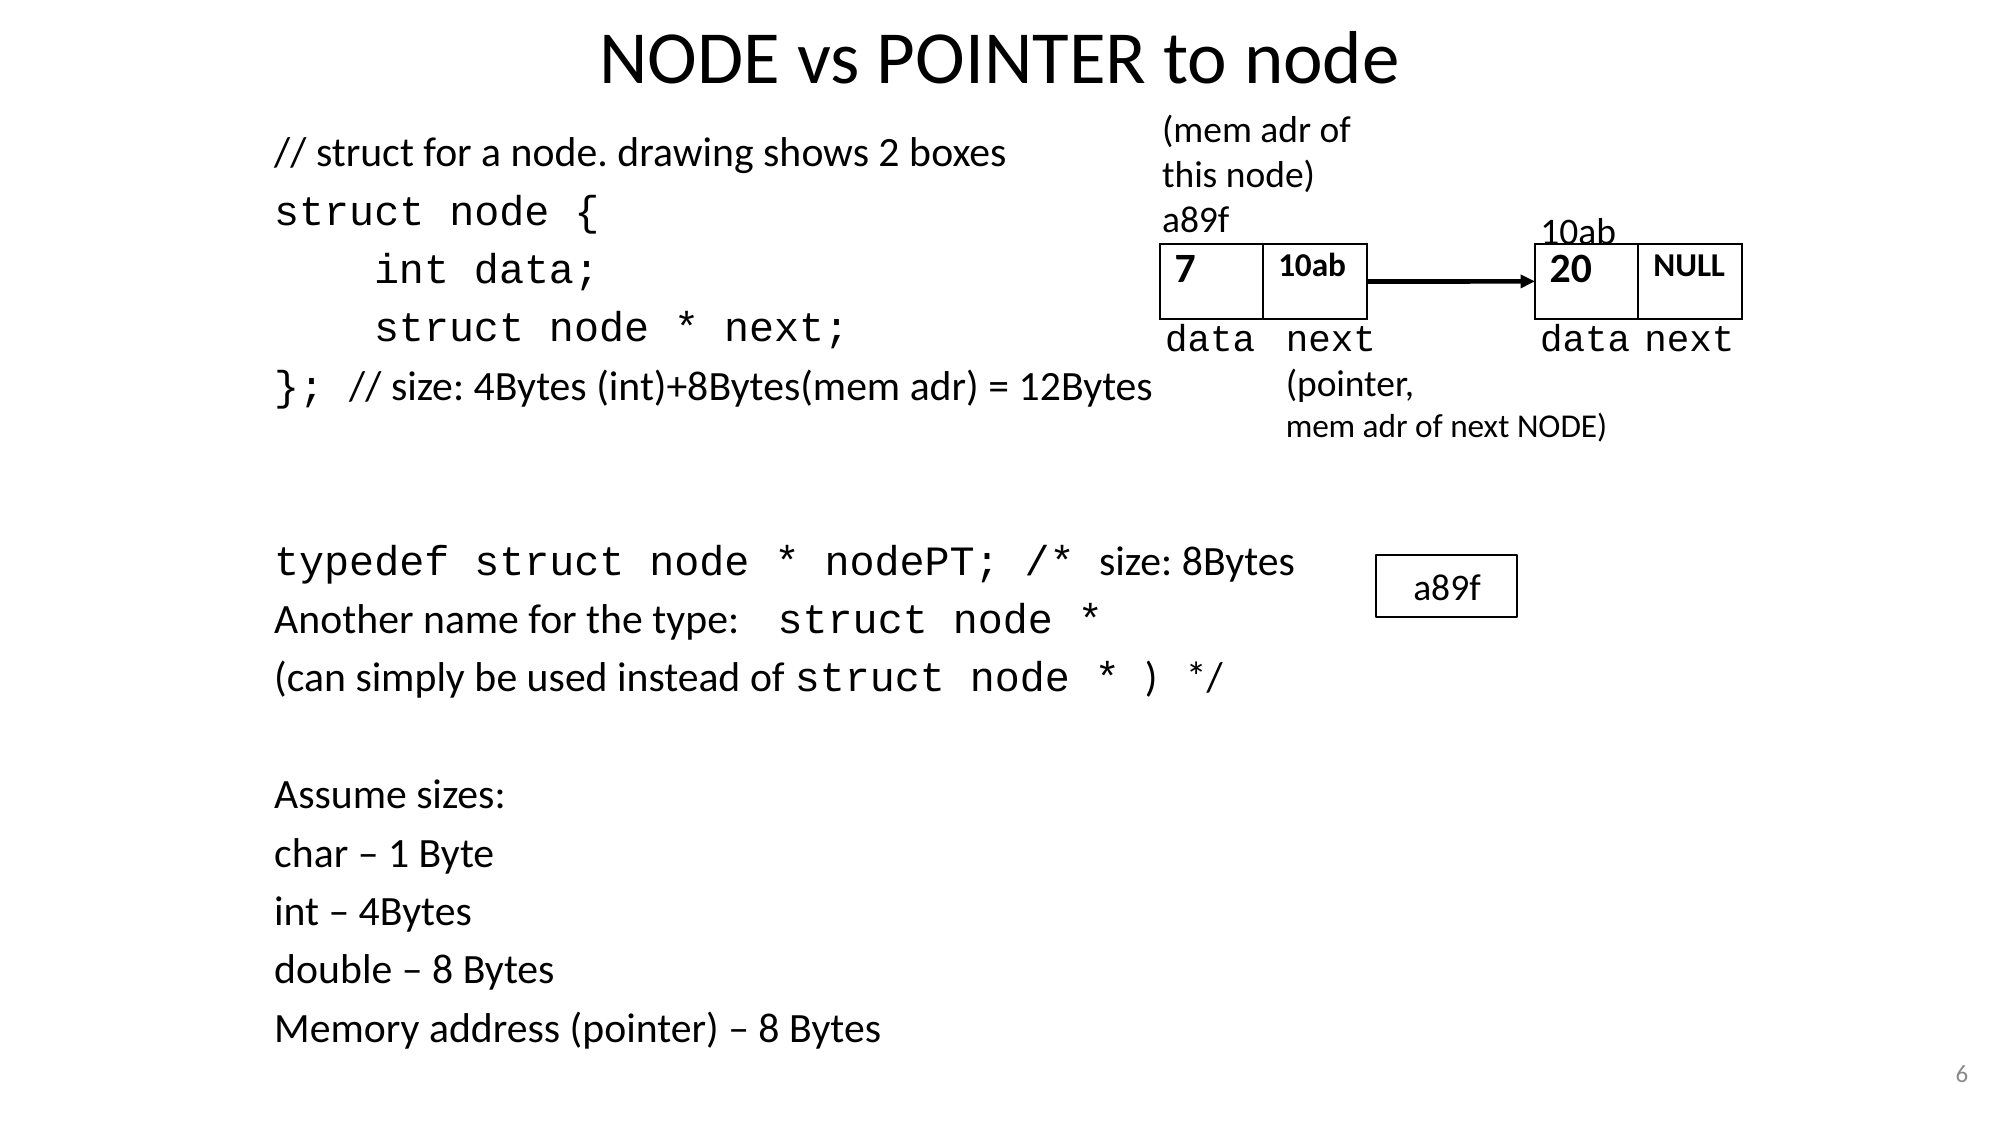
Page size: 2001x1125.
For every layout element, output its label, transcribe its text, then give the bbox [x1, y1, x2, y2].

slide_number 6 [1516, 1042, 1984, 1103]
table_header 7 [1161, 248, 1262, 306]
text_box 10ab [1525, 199, 1632, 260]
title NODE vs POINTER to node [324, 12, 1675, 94]
table_header 20 [1536, 245, 1637, 306]
text_box a89f [1374, 553, 1520, 619]
text_box data [1525, 306, 1629, 367]
list // struct for a node. drawing shows 2 boxes struct node { int data; struct node * next; }; // size: 4Bytes (int)+8Bytes(mem adr) = 12Bytes typedef struct node * nodePT; /* size: 8Bytes Another name for the type: struct node * (can simply be used instead of struct node * ) */ Assume sizes: char – 1 Byte int – 4Bytes double – 8 Bytes Memory address (pointer) – 8 Bytes [259, 117, 1738, 1103]
text_box (mem adr of this node) a89f [1147, 98, 1395, 248]
text_box data [1150, 306, 1271, 367]
table_header 10ab [1264, 248, 1366, 306]
text_box next (pointer, mem adr of next NODE) [1271, 306, 1623, 452]
text_box next [1629, 306, 1750, 367]
table_header NULL [1639, 245, 1741, 306]
